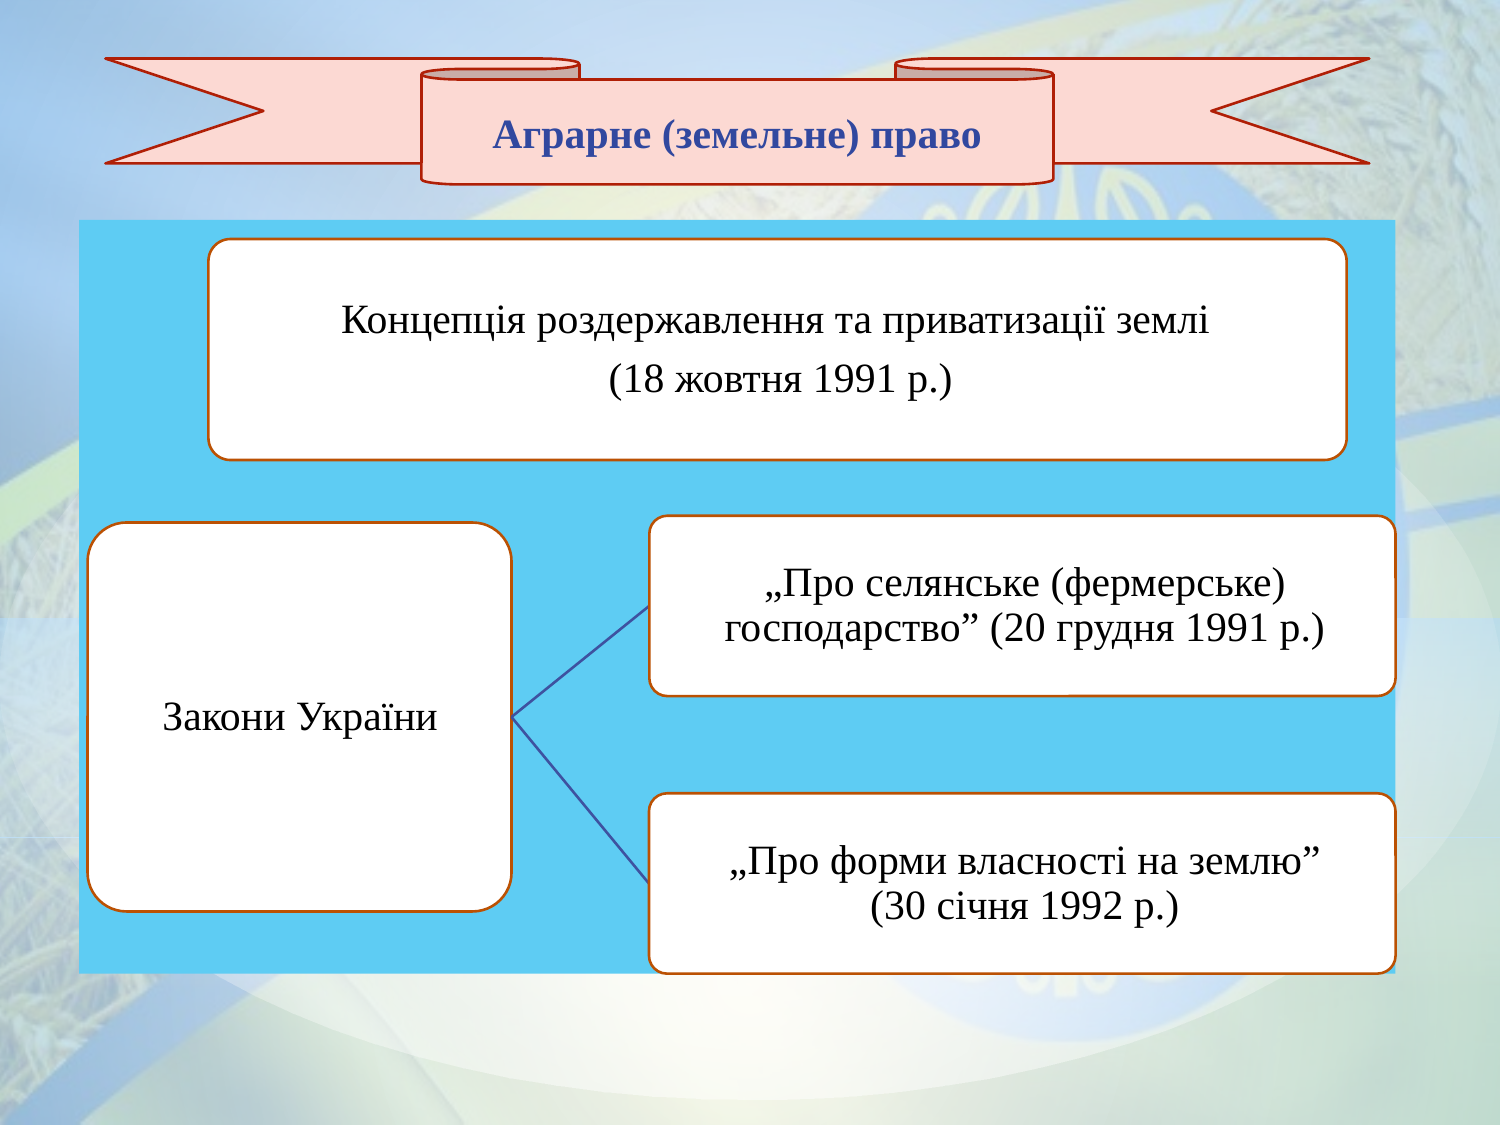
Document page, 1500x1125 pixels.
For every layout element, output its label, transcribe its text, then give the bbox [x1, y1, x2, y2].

text_box Аграрне (земельне) право [104, 57, 1371, 186]
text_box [78, 219, 1396, 974]
